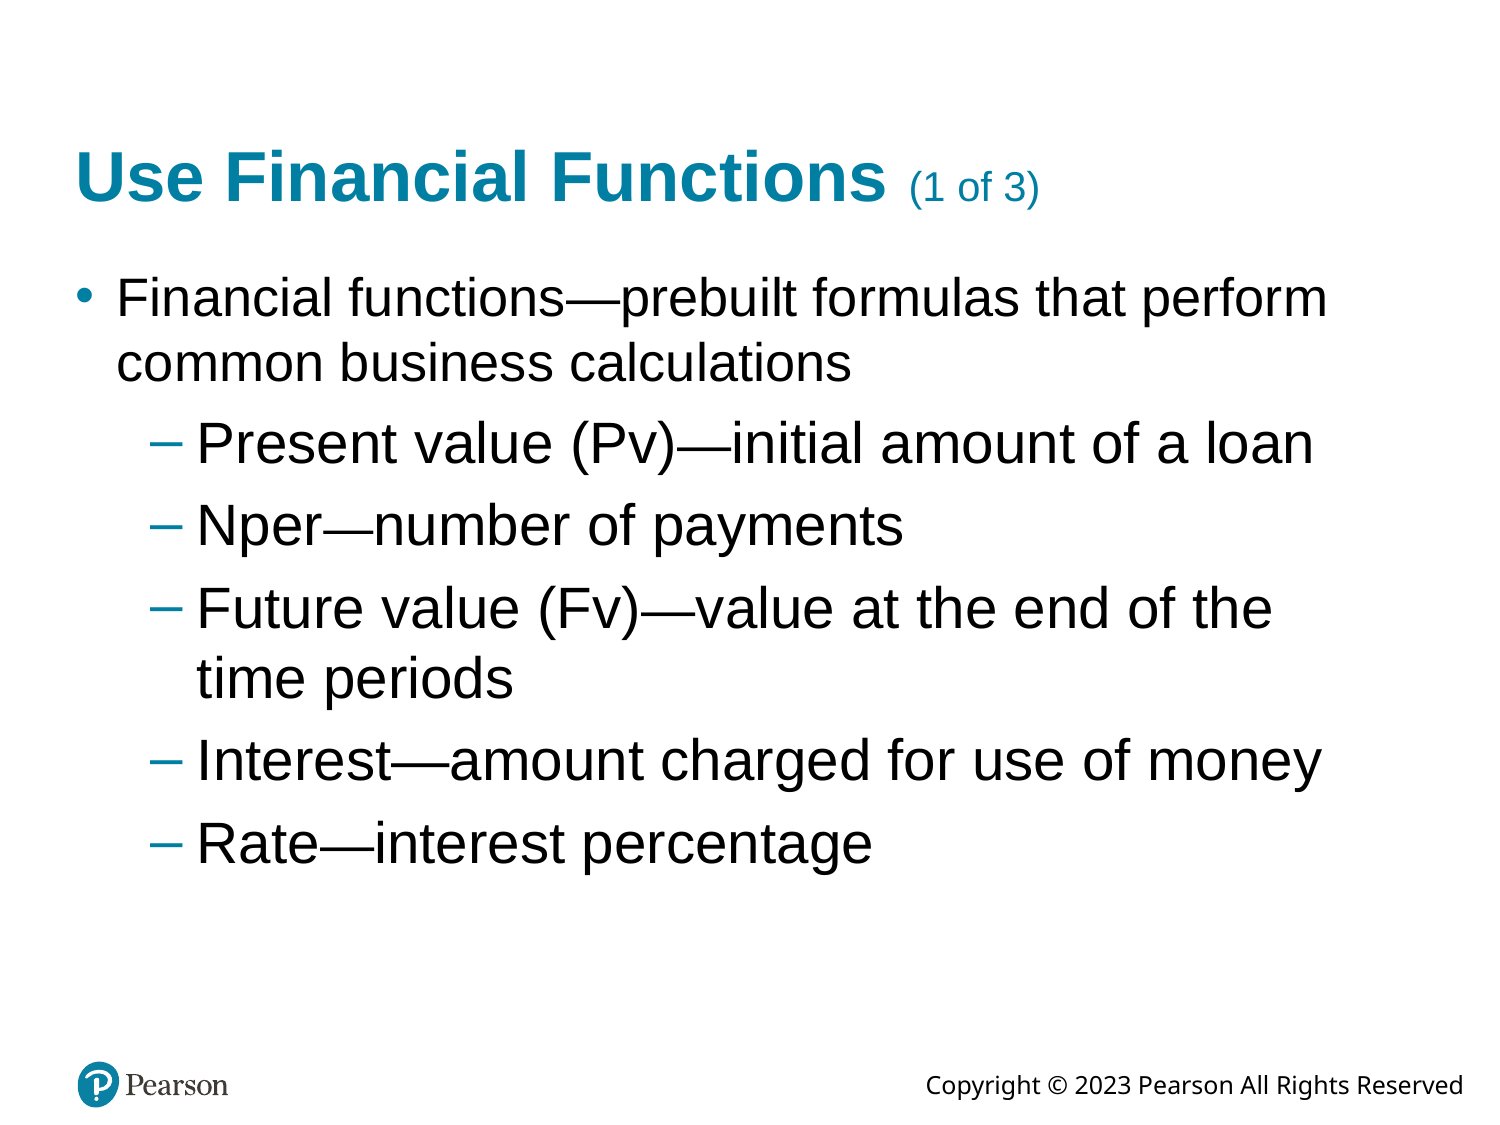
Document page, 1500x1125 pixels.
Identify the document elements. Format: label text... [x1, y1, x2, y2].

list Financial functions—prebuilt formulas that perform common business calculations Present value (Pv)—initial amount of a loan Nper—number of payments Future value (Fv)—value at the end of the time periods Interest—amount charged for use of money Rate—interest percentage [75, 262, 1400, 1005]
title Use Financial Functions (1 of 3) [75, 35, 1425, 216]
